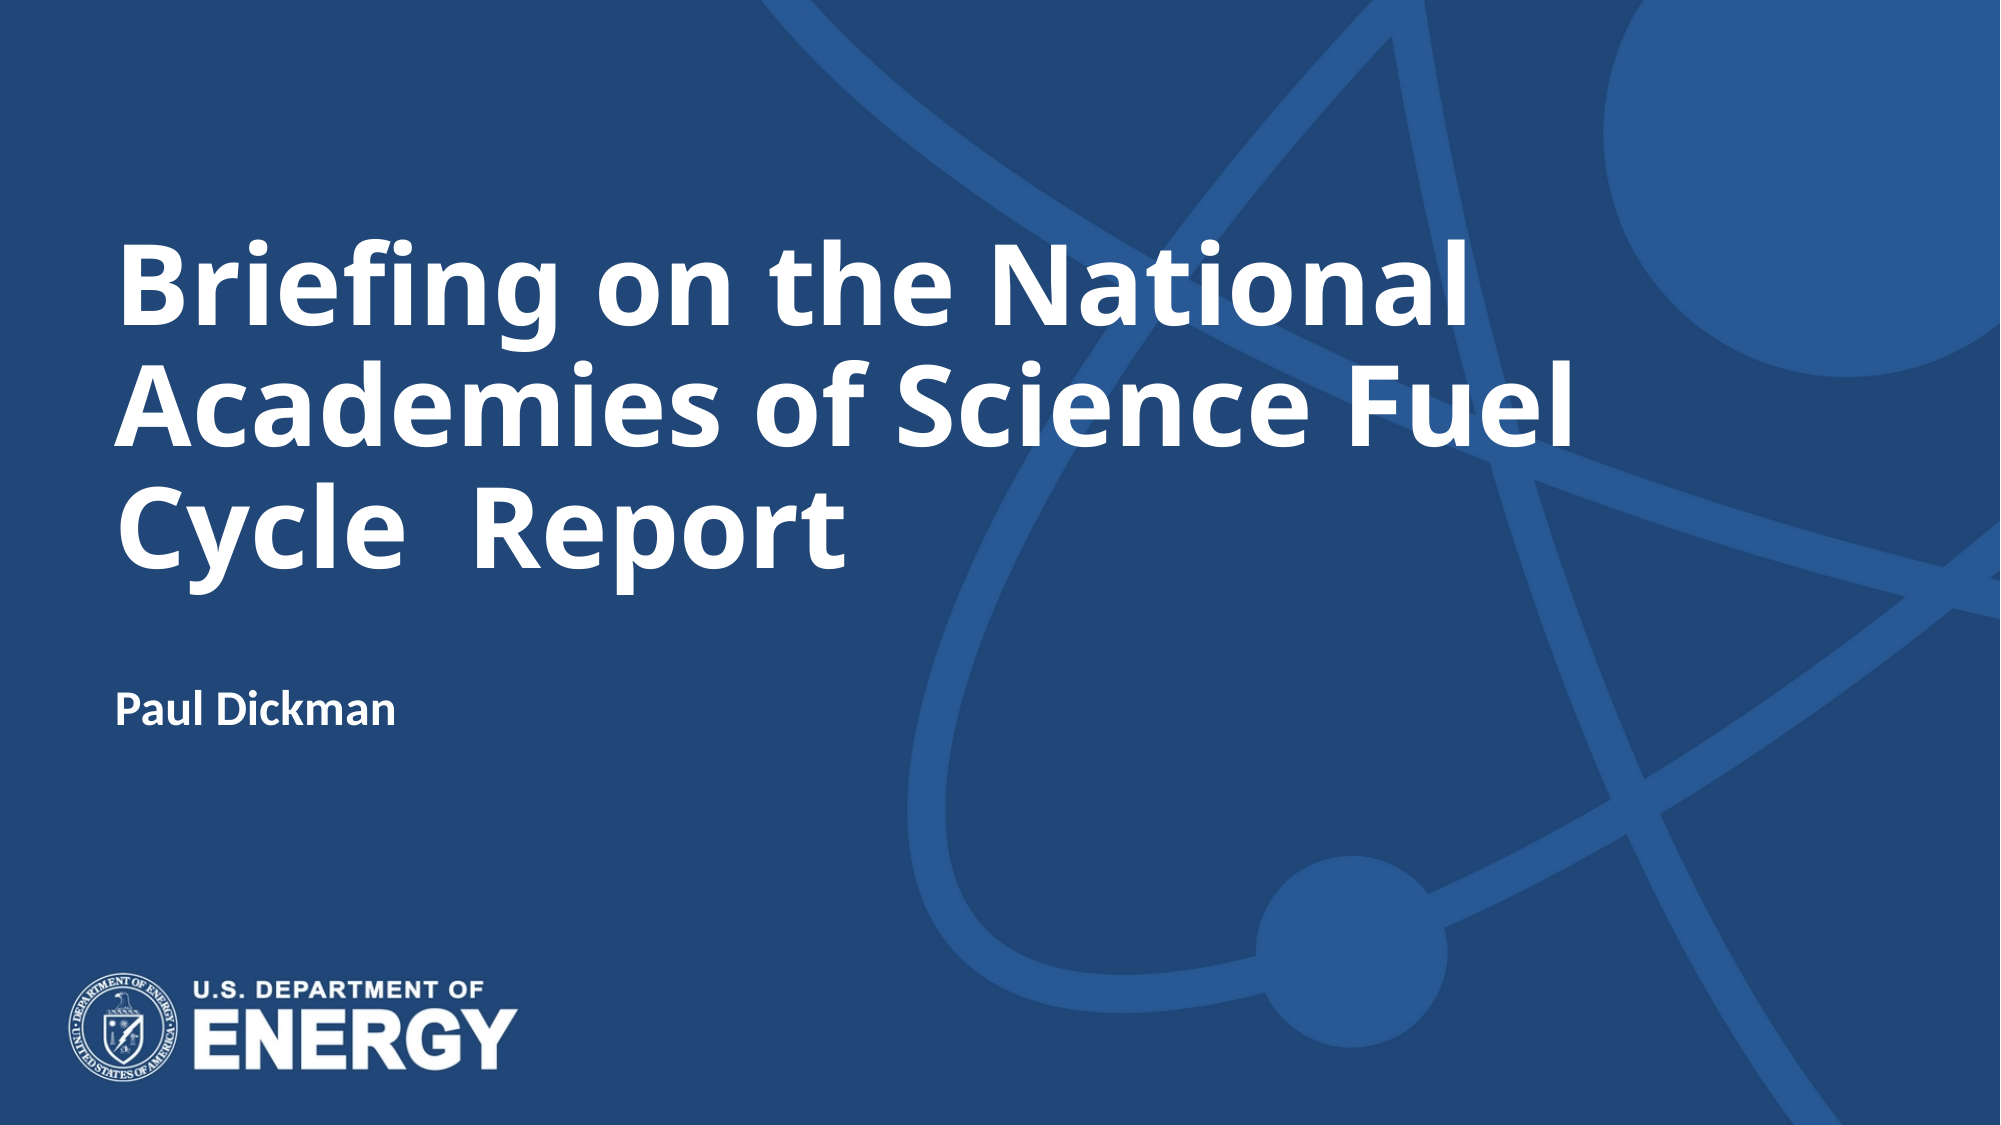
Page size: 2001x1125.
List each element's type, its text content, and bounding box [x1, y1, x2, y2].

picture [0, 0, 2000, 1125]
subtitle Paul Dickman [99, 537, 1547, 900]
title Briefing on the National Academies of Science Fuel Cycle Report [99, 174, 1768, 600]
